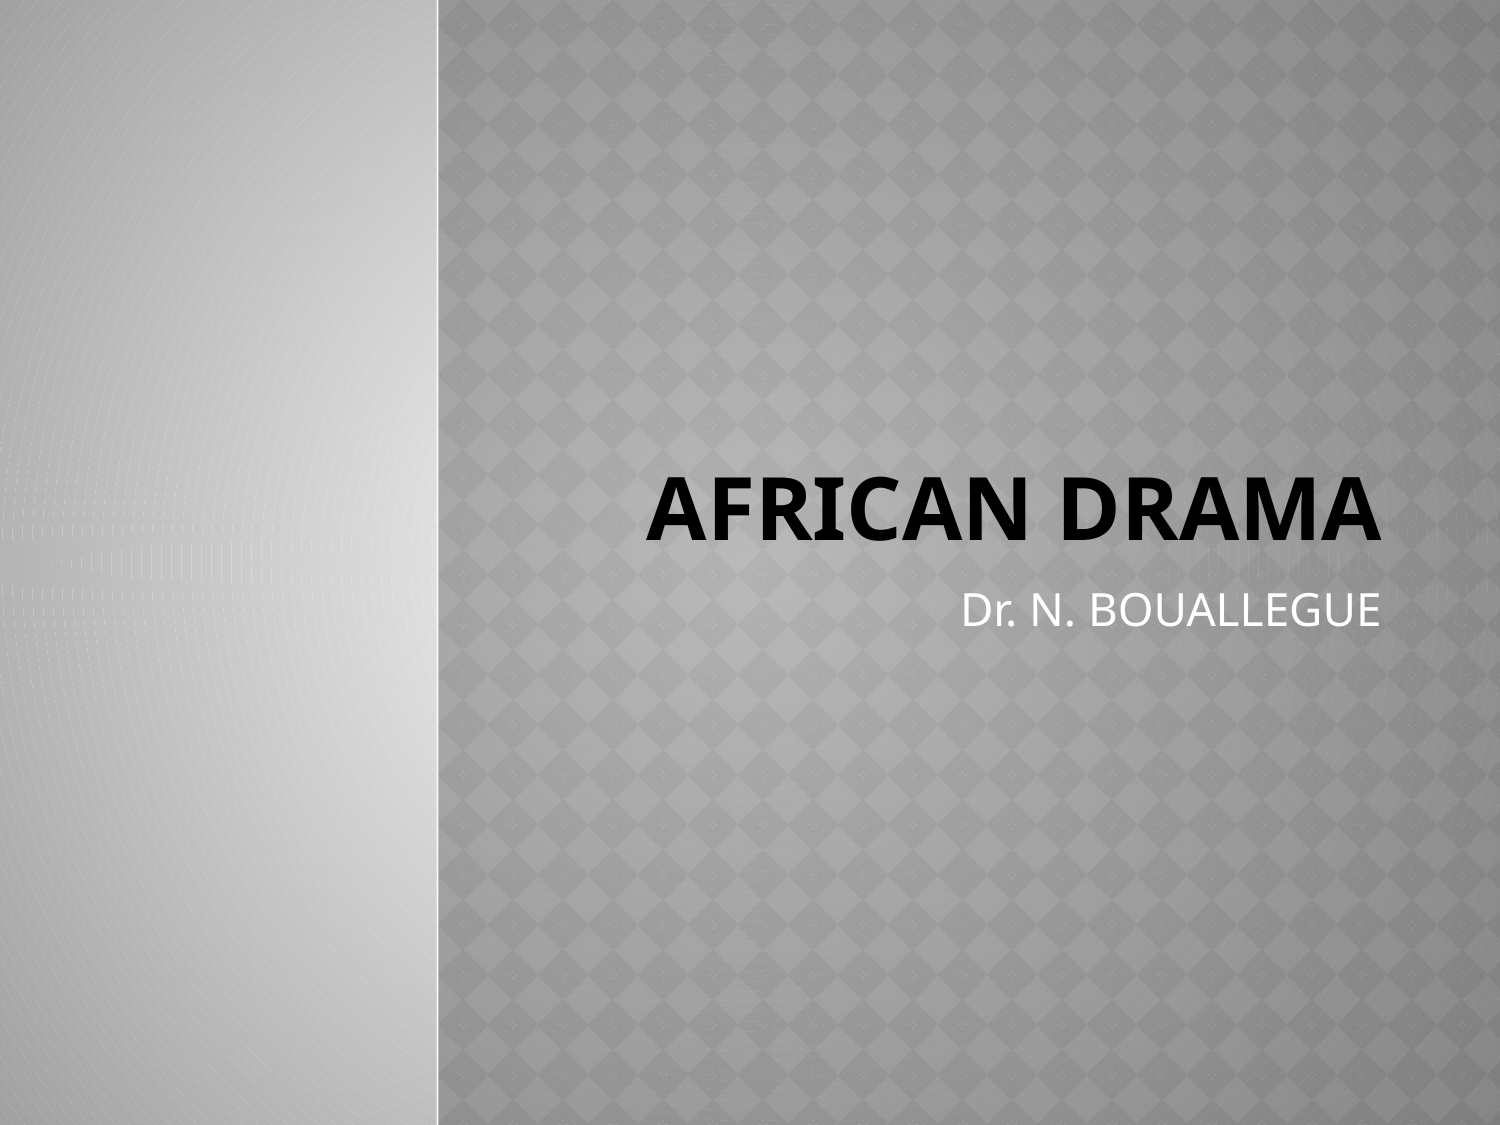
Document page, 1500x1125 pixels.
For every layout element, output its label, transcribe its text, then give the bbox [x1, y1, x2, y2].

subtitle Dr. N. BOUALLEGUE [550, 580, 1390, 762]
title African Drama [552, 87, 1390, 558]
